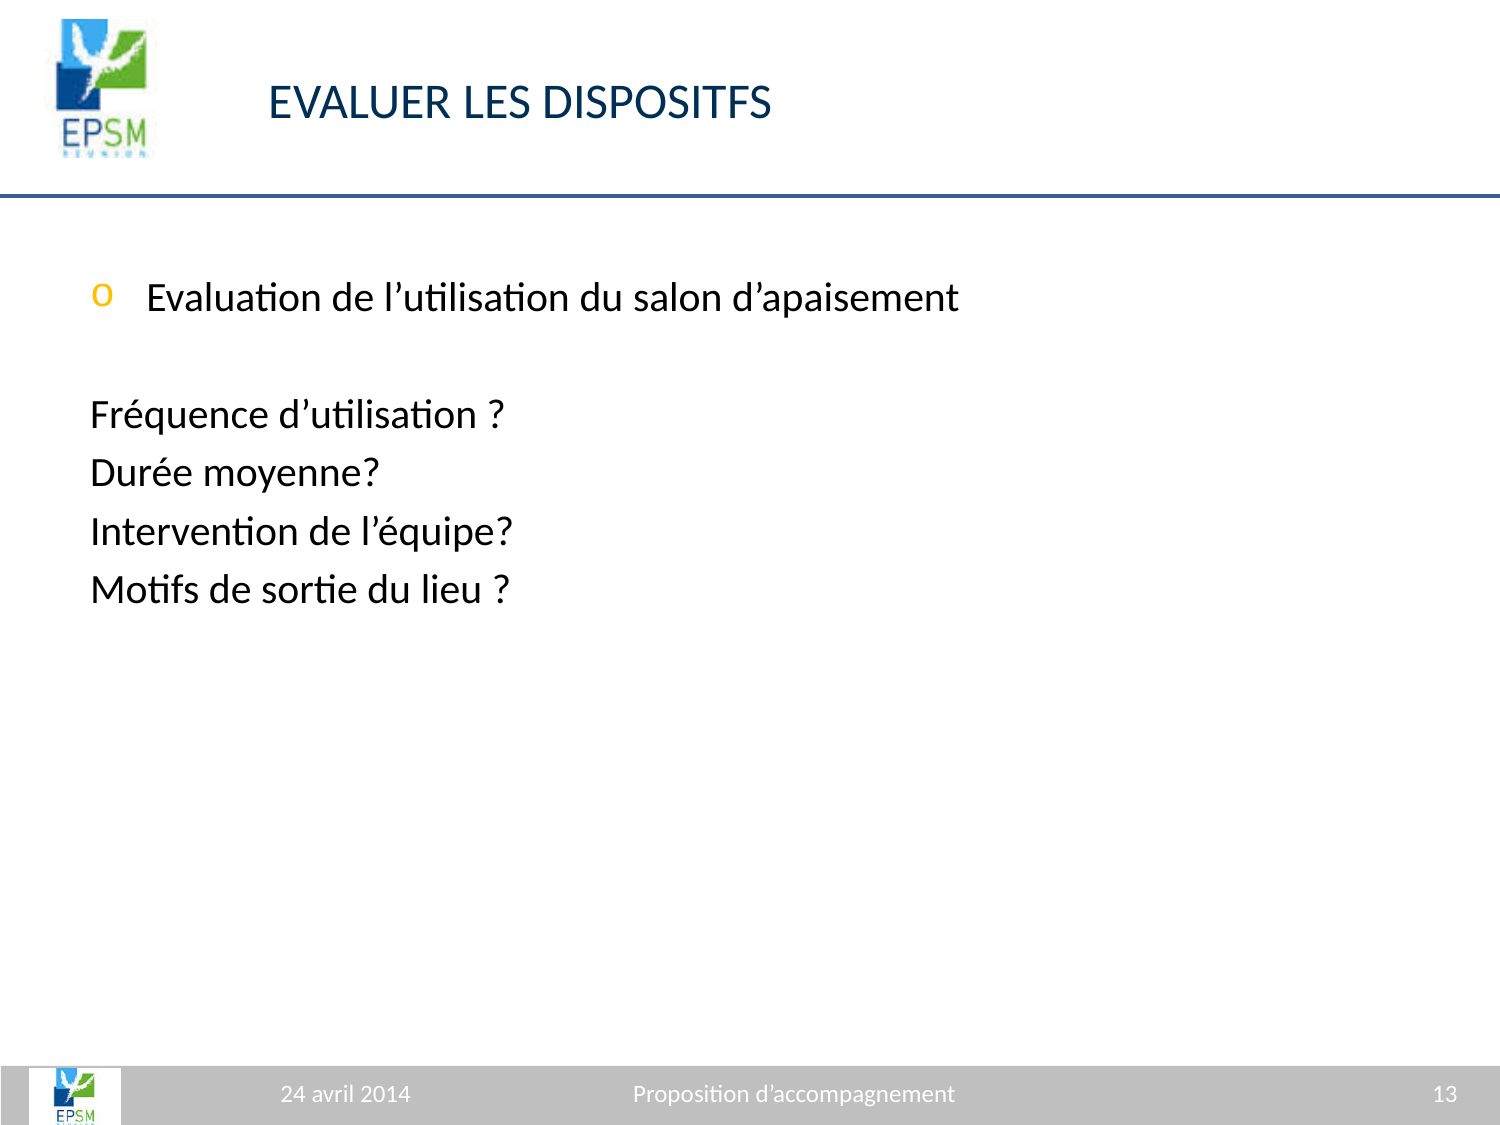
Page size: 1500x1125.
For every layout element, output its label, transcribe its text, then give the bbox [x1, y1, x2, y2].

list Evaluation de l’utilisation du salon d’apaisement Fréquence d’utilisation ? Durée moyenne? Intervention de l’équipe? Motifs de sortie du lieu ? [75, 262, 1425, 1005]
picture [29, 1068, 121, 1125]
slide_number 13 [1417, 1070, 1495, 1125]
picture [2, 19, 207, 158]
slide_number 24 avril 2014 [265, 1070, 526, 1124]
footer Proposition d’accompagnement [618, 1070, 1294, 1125]
title Evaluer les dispositfs [253, 17, 1425, 181]
